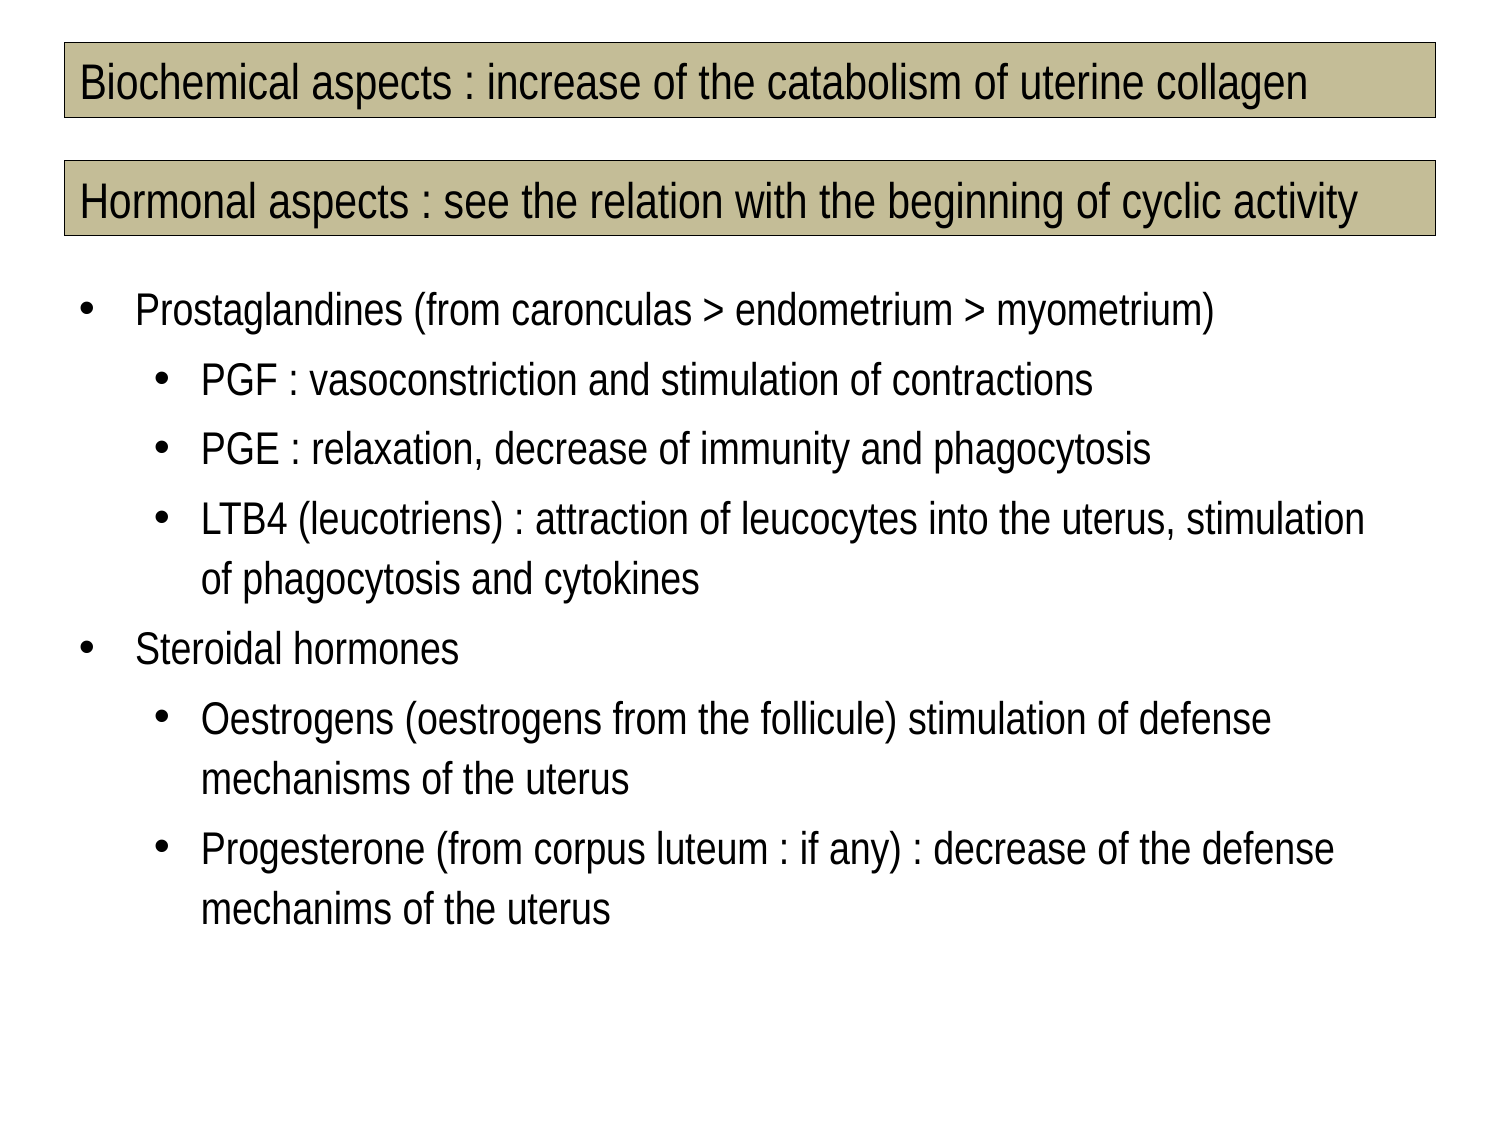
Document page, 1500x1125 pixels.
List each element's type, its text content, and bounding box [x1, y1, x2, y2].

text_box Biochemical aspects : increase of the catabolism of uterine collagen [64, 42, 1436, 118]
text_box Hormonal aspects : see the relation with the beginning of cyclic activity [64, 160, 1436, 236]
list Prostaglandines (from caronculas > endometrium > myometrium) PGF : vasoconstriction and stimulation of contractions PGE : relaxation, decrease of immunity and phagocytosis LTB4 (leucotriens) : attraction of leucocytes into the uterus, stimulation of phagocytosis and cytokines Steroidal hormones Oestrogens (oestrogens from the follicule) stimulation of defense mechanisms of the uterus Progesterone (from corpus luteum : if any) : decrease of the defense mechanims of the uterus [64, 267, 1414, 1112]
